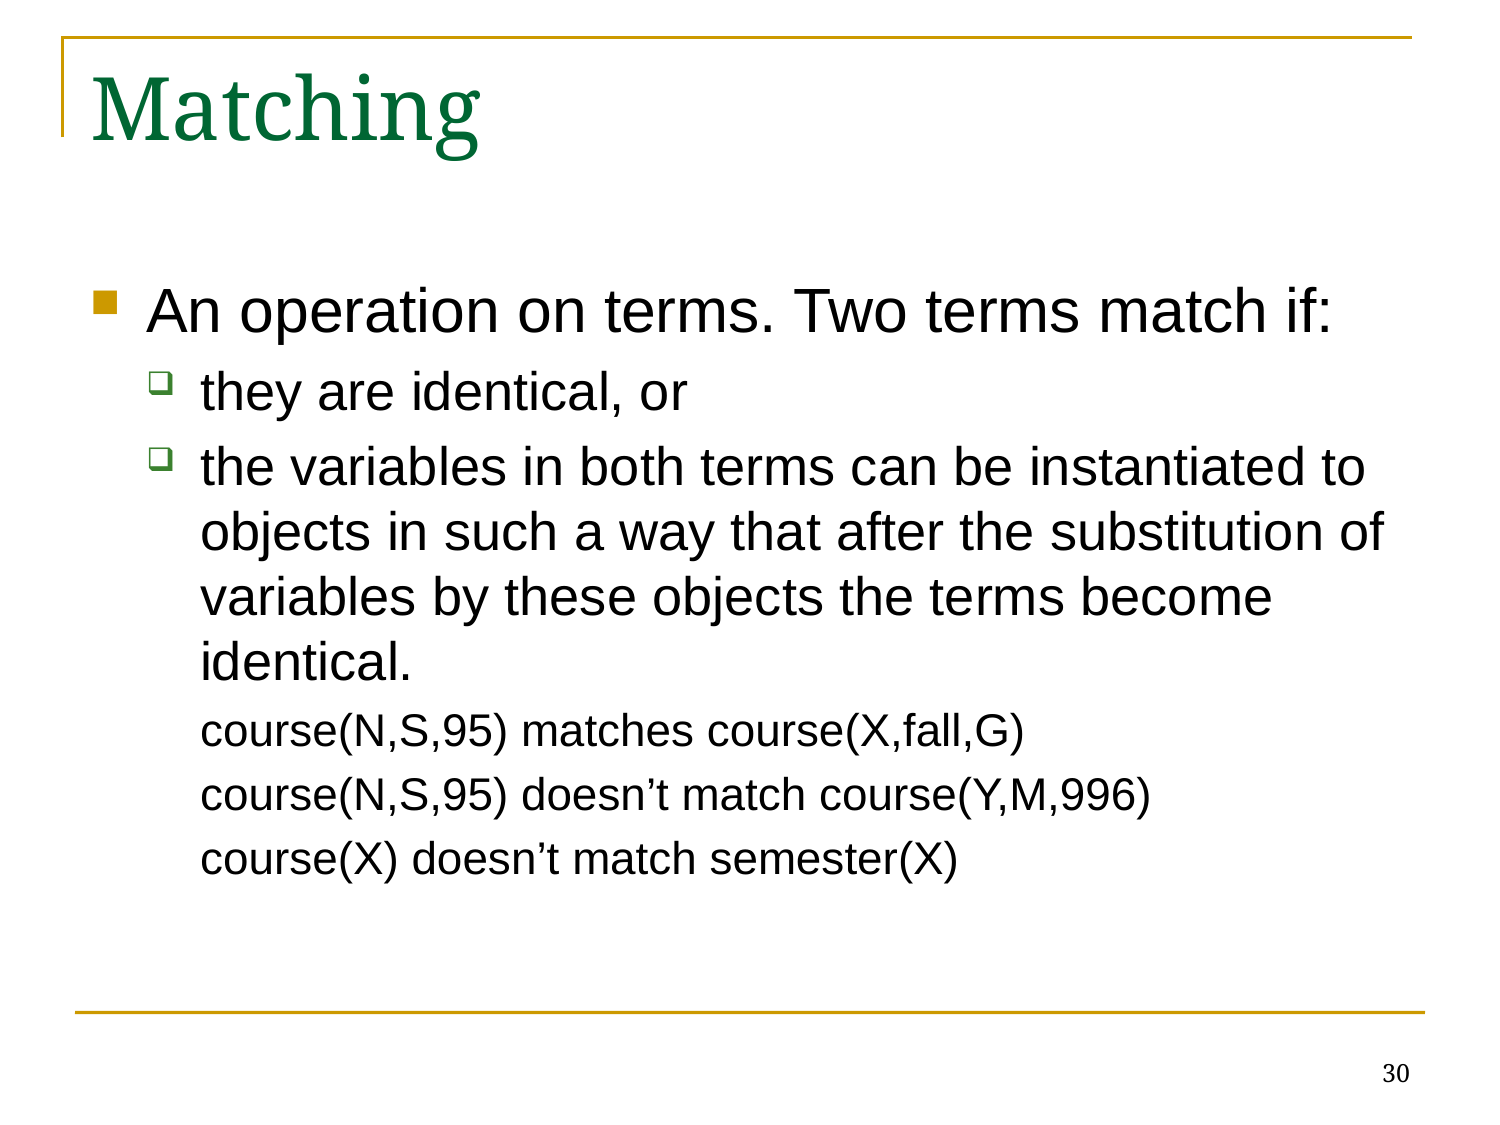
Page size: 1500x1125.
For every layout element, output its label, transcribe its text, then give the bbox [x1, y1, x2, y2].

slide_number 30 [1074, 1023, 1426, 1100]
list An operation on terms. Two terms match if: they are identical, or the variables in both terms can be instantiated to objects in such a way that after the substitution of variables by these objects the terms become identical. course(N,S,95) matches course(X,fall,G) course(N,S,95) doesn’t match course(Y,M,996) course(X) doesn’t match semester(X) [74, 262, 1426, 1006]
title Matching [74, 45, 1426, 233]
